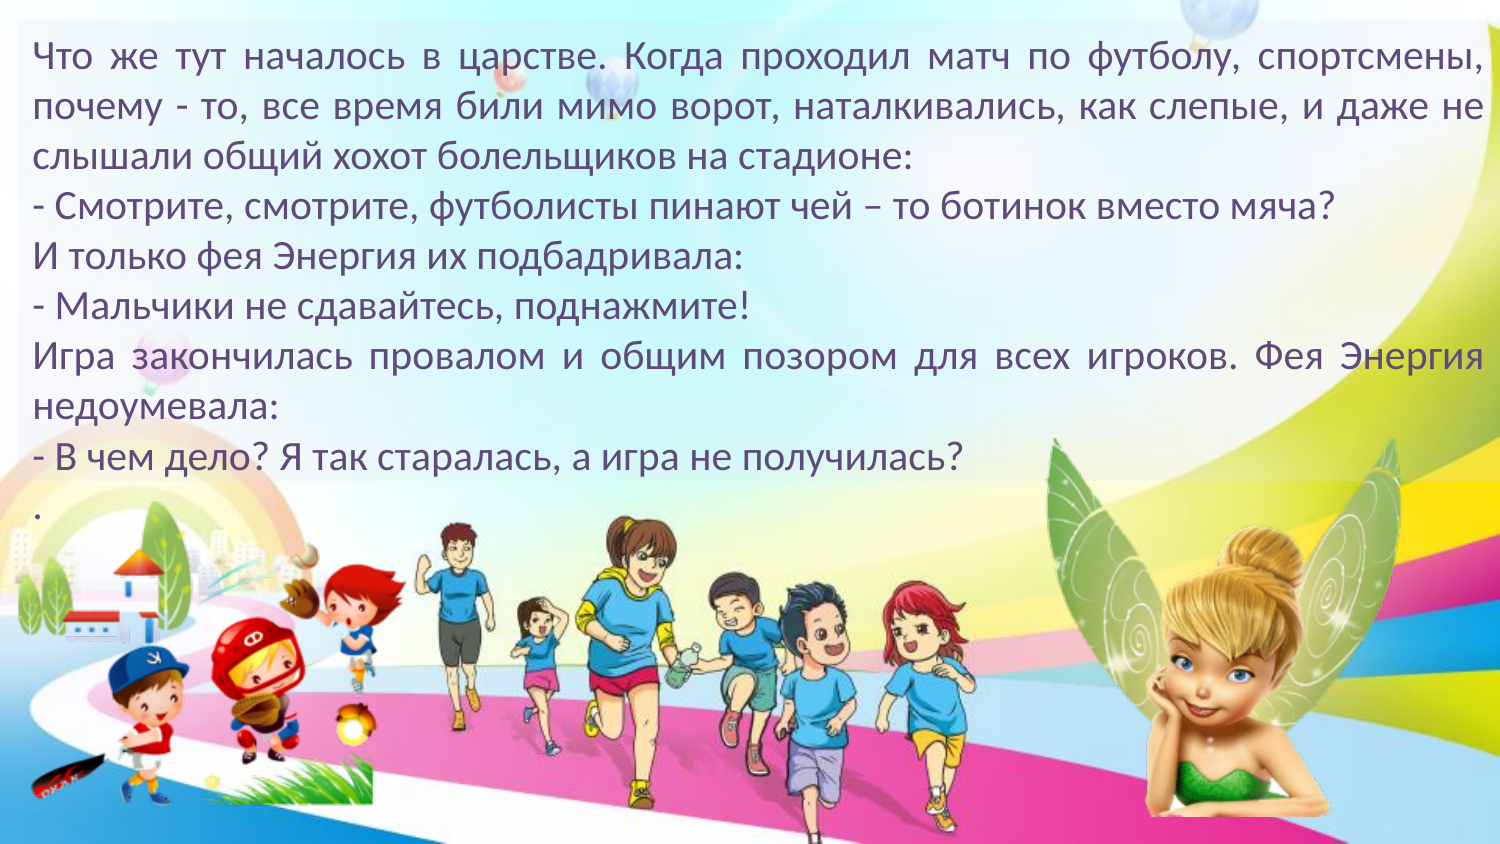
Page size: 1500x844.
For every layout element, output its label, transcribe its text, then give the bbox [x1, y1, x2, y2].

text_box Что же тут началось в царстве. Когда проходил матч по футболу, спортсмены, почему - то, все время били мимо ворот, наталкивались, как слепые, и даже не слышали общий хохот болельщиков на стадионе: - Смотрите, смотрите, футболисты пинают чей – то ботинок вместо мяча? И только фея Энергия их подбадривала: - Мальчики не сдавайтесь, поднажмите! Игра закончилась провалом и общим позором для всех игроков. Фея Энергия недоумевала: - В чем дело? Я так старалась, а игра не получилась? . [16, 18, 1500, 483]
picture [0, 0, 1500, 844]
